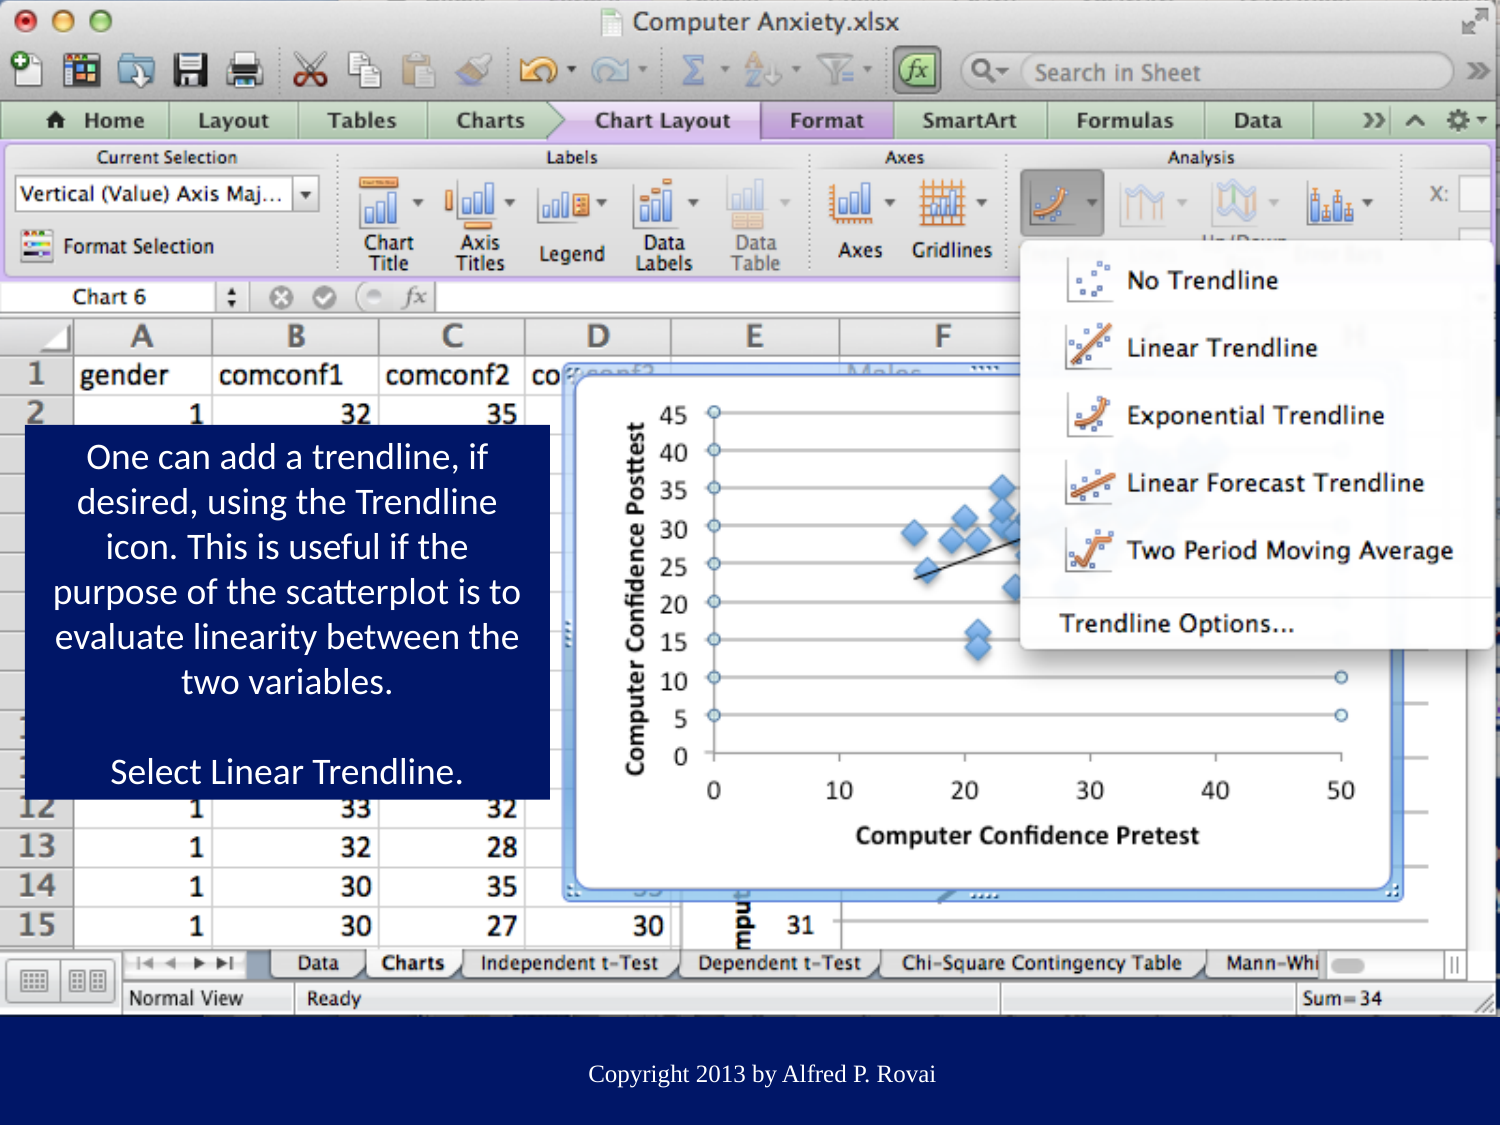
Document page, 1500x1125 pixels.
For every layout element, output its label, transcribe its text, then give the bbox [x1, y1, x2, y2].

picture [0, 0, 1500, 1018]
footer Copyright 2013 by Alfred P. Rovai [262, 1042, 1263, 1103]
